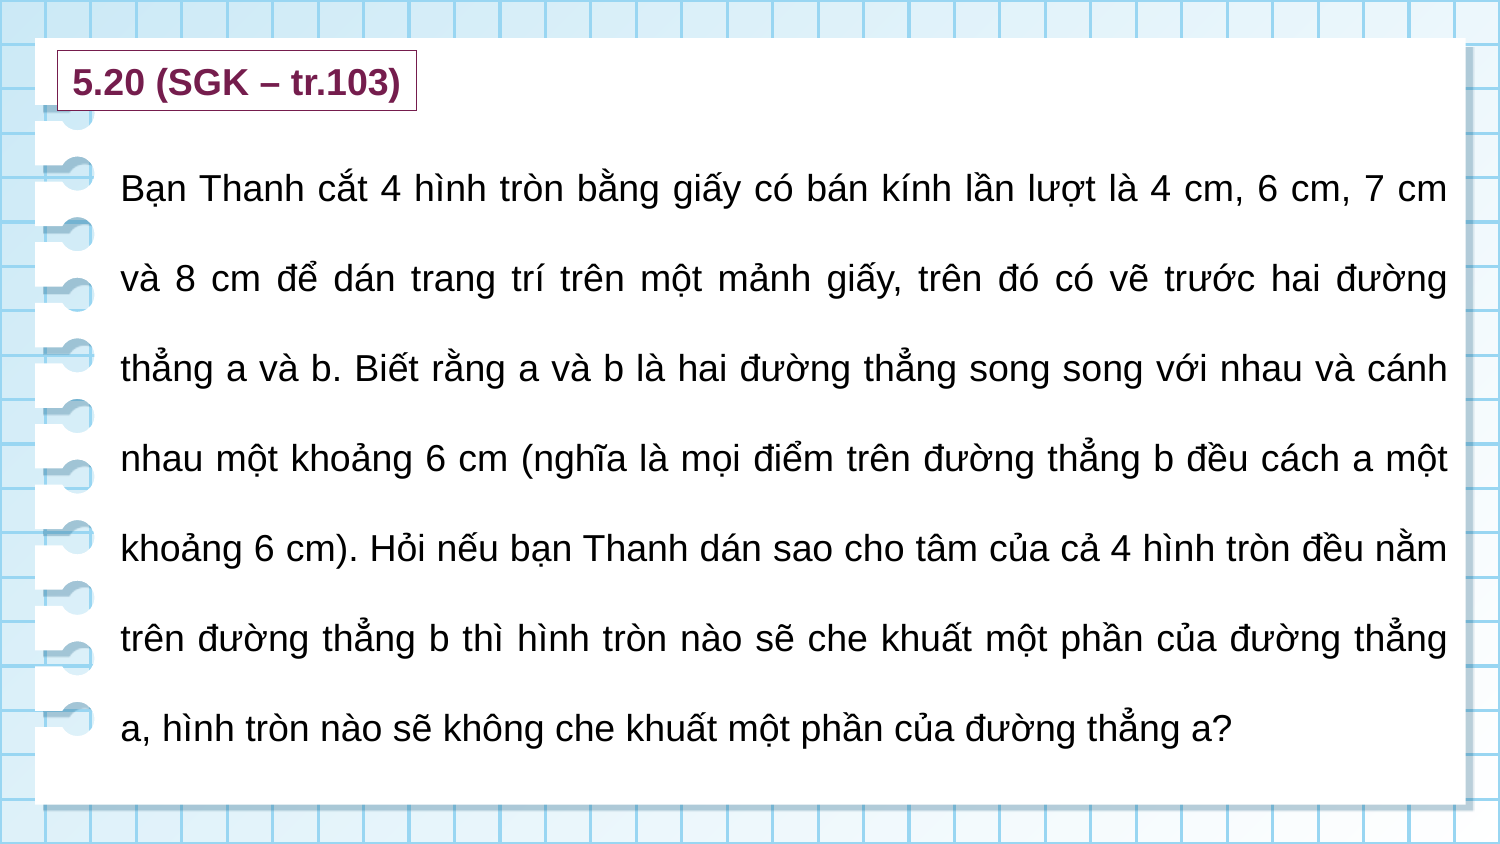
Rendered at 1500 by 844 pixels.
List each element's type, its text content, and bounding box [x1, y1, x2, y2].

text_box 5.20 (SGK – tr.103) [57, 50, 417, 111]
text_box Bạn Thanh cắt 4 hình tròn bằng giấy có bán kính lần lượt là 4 cm, 6 cm, 7 cm và 8 cm để dán trang trí trên một mảnh giấy, trên đó có vẽ trước hai đường thẳng a và b. Biết rằng a và b là hai đường thẳng song song với nhau và cánh nhau một khoảng 6 cm (nghĩa là mọi điểm trên đường thẳng b đều cách a một khoảng 6 cm). Hỏi nếu bạn Thanh dán sao cho tâm của cả 4 hình tròn đều nằm trên đường thẳng b thì hình tròn nào sẽ che khuất một phần của đường thẳng a, hình tròn nào sẽ không che khuất một phần của đường thẳng a? [105, 111, 1464, 757]
